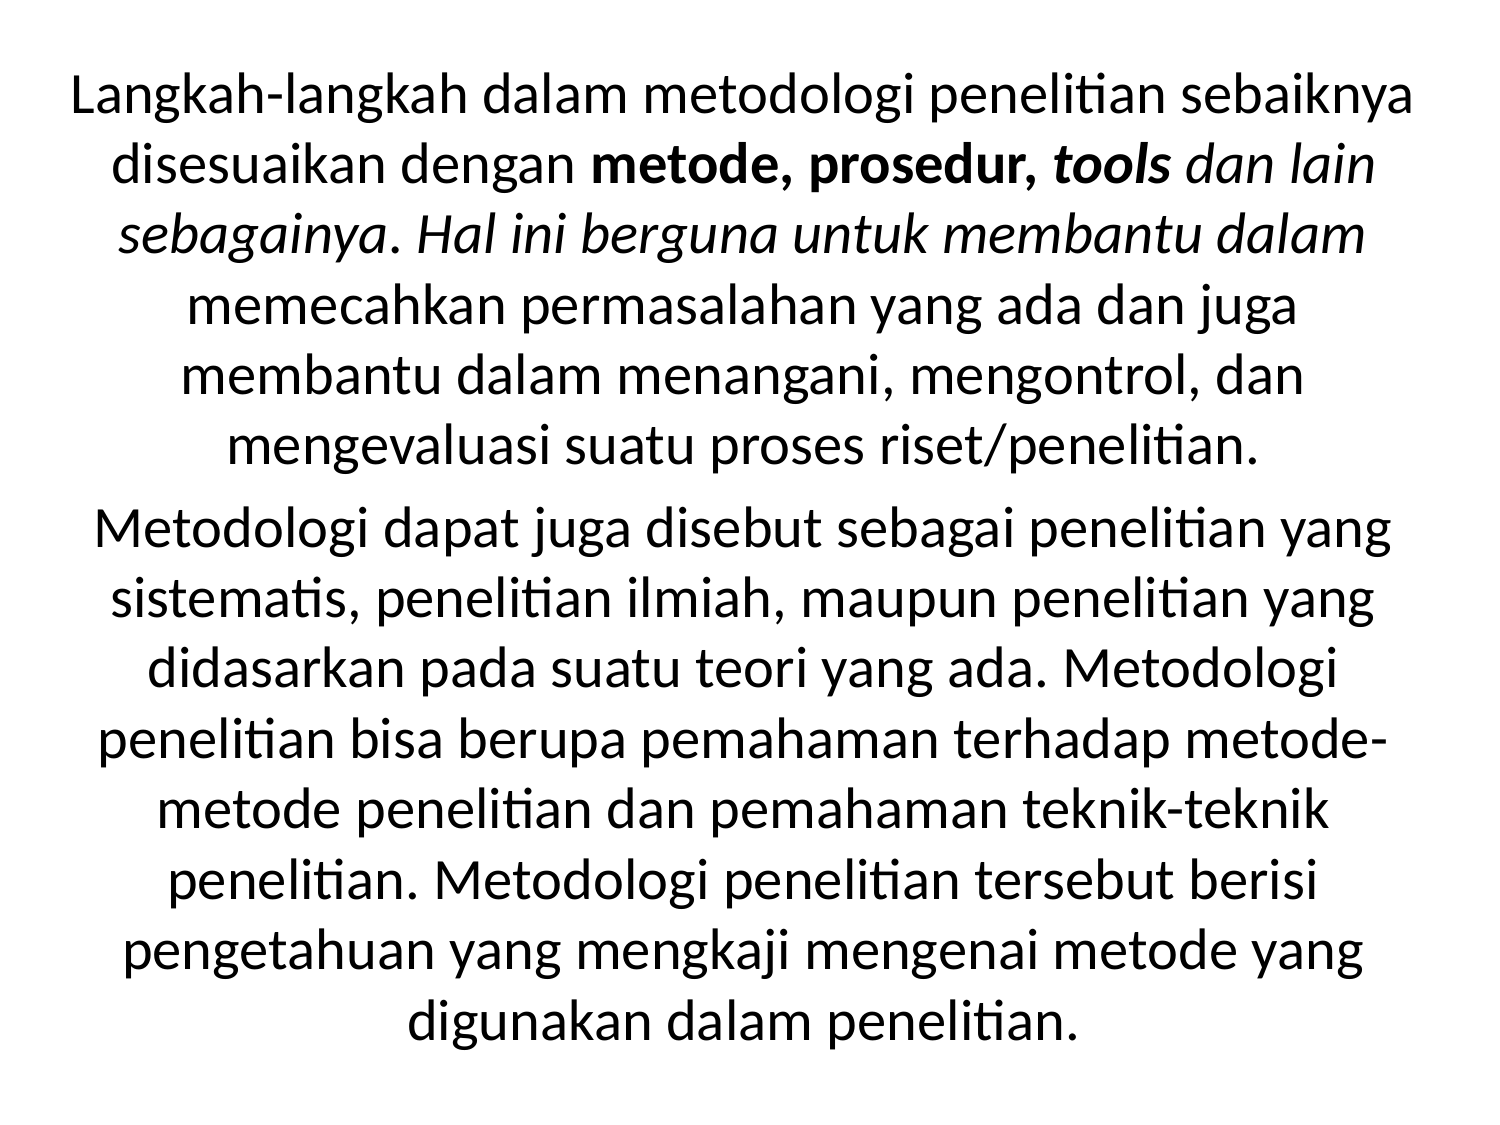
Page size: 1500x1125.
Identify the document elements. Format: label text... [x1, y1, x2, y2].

list Langkah-langkah dalam metodologi penelitian sebaiknya disesuaikan dengan metode, prosedur, tools dan lain sebagainya. Hal ini berguna untuk membantu dalam memecahkan permasalahan yang ada dan juga membantu dalam menangani, mengontrol, dan mengevaluasi suatu proses riset/penelitian. Metodologi dapat juga disebut sebagai penelitian yang sistematis, penelitian ilmiah, maupun penelitian yang didasarkan pada suatu teori yang ada. Metodologi penelitian bisa berupa pemahaman terhadap metode-metode penelitian dan pemahaman teknik-teknik penelitian. Metodologi penelitian tersebut berisi pengetahuan yang mengkaji mengenai metode yang digunakan dalam penelitian. [35, 46, 1454, 1079]
